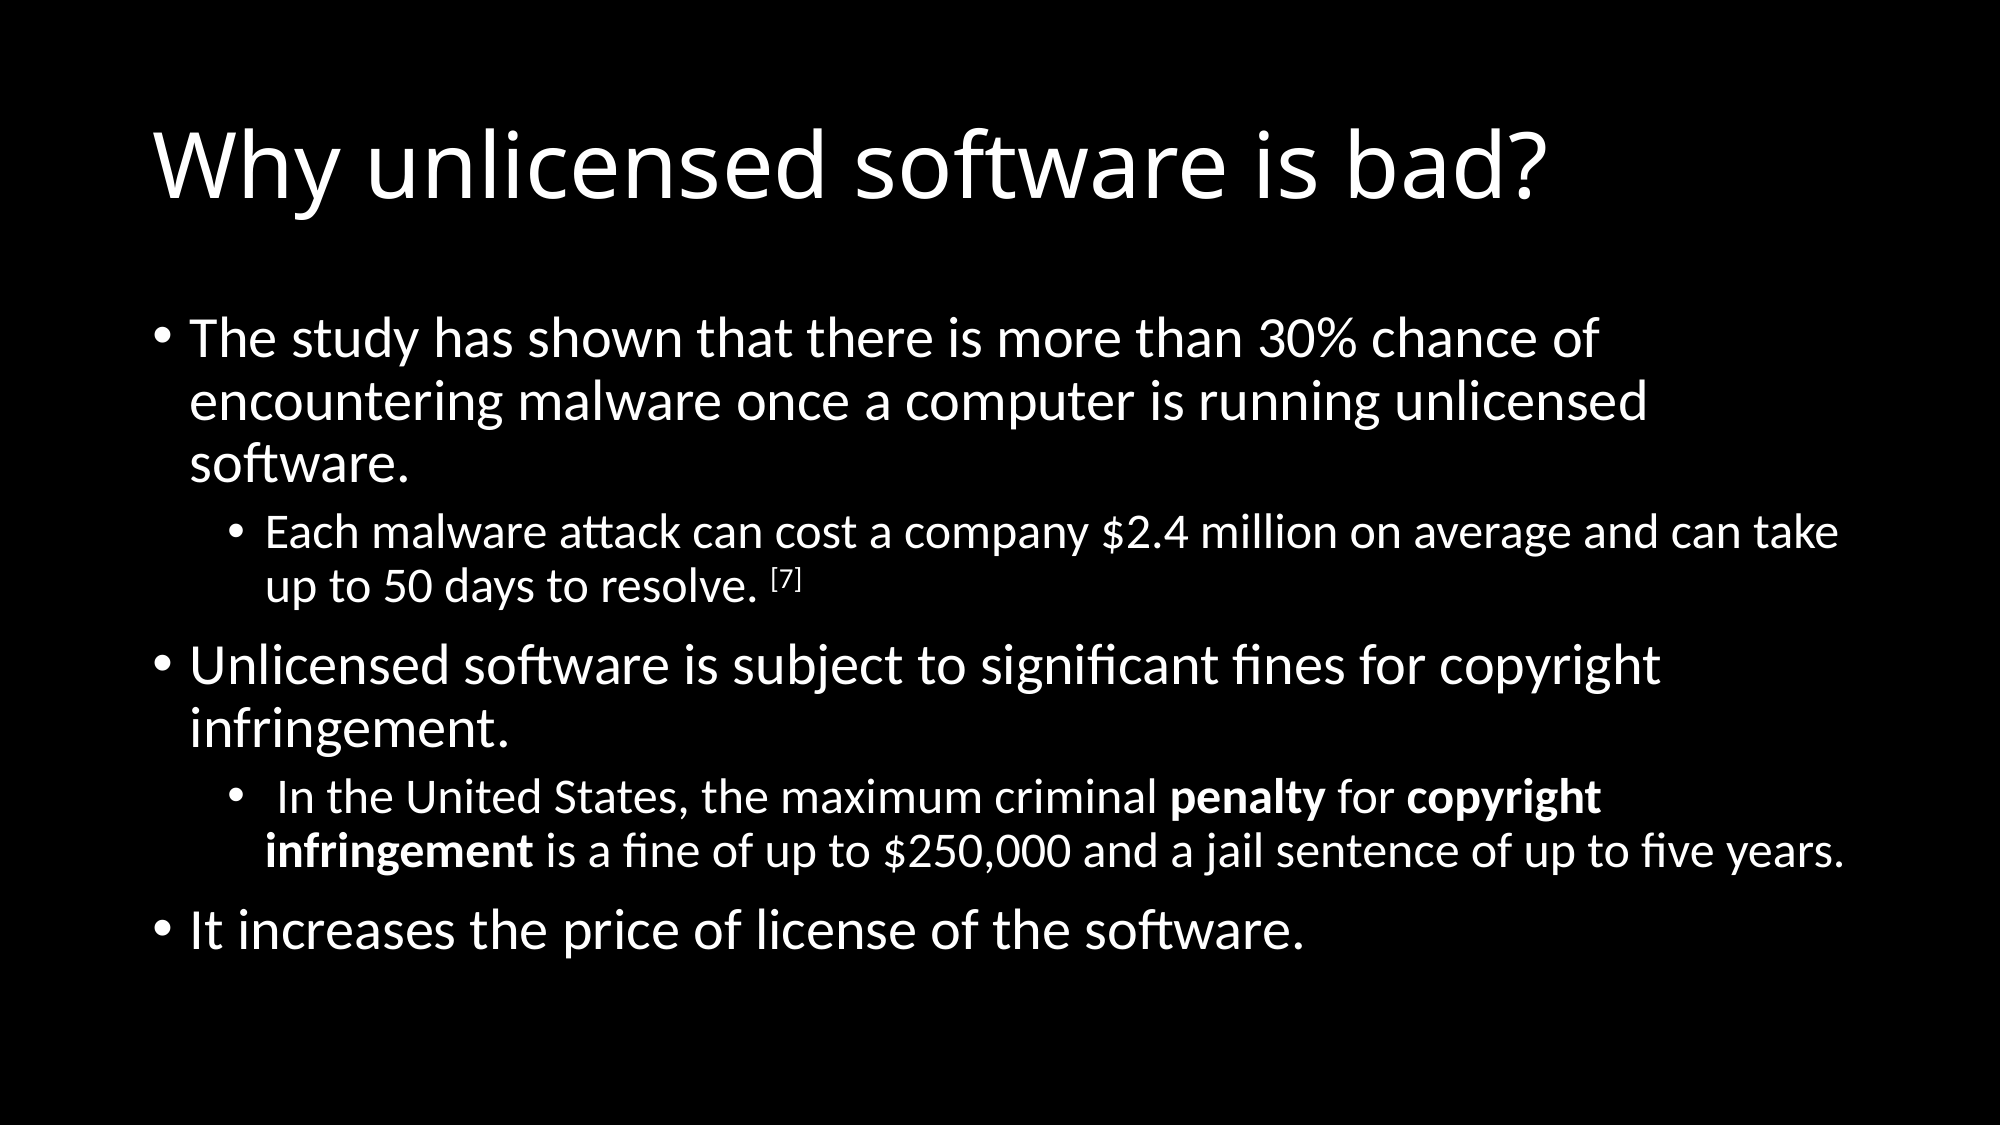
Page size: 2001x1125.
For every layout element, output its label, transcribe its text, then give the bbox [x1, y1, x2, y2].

title Why unlicensed software is bad? [137, 59, 1863, 278]
list The study has shown that there is more than 30% chance of encountering malware once a computer is running unlicensed software. Each malware attack can cost a company $2.4 million on average and can take up to 50 days to resolve. [7] Unlicensed software is subject to significant fines for copyright infringement. In the United States, the maximum criminal penalty for copyright infringement is a fine of up to $250,000 and a jail sentence of up to five years. It increases the price of license of the software. [137, 299, 1863, 1014]
